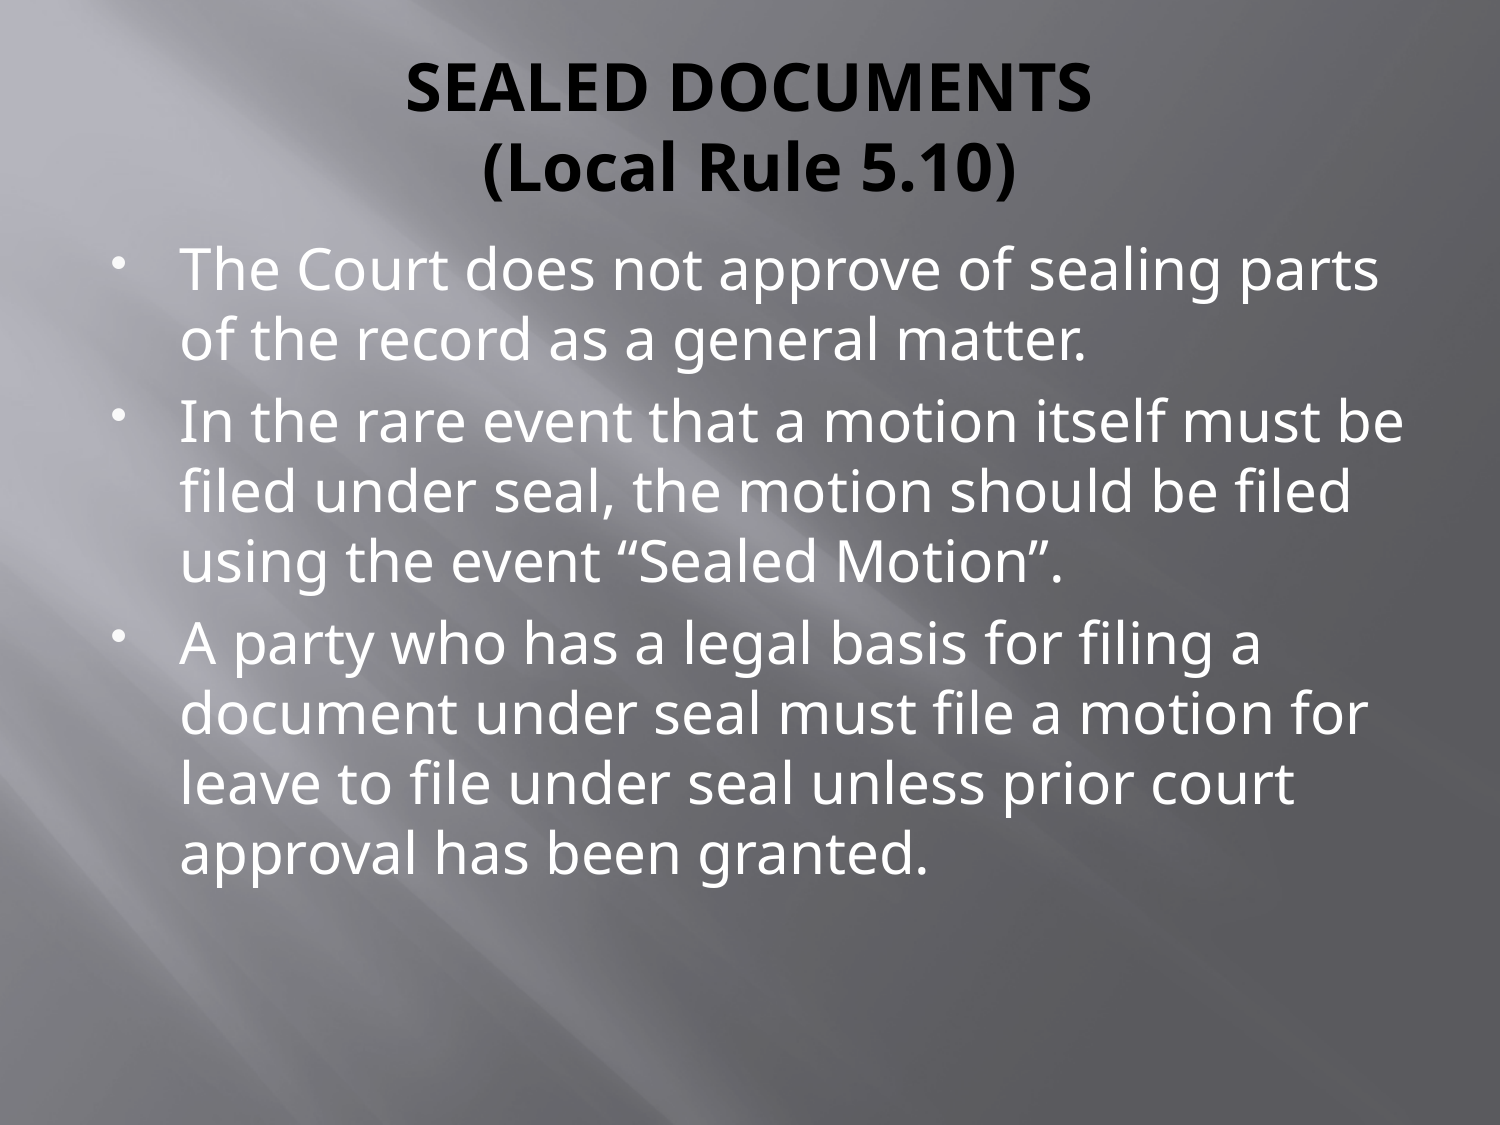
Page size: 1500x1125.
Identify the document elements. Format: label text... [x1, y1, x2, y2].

title SEALED DOCUMENTS (Local Rule 5.10) [75, 37, 1425, 213]
list The Court does not approve of sealing parts of the record as a general matter. In the rare event that a motion itself must be filed under seal, the motion should be filed using the event “Sealed Motion”. A party who has a legal basis for filing a document under seal must file a motion for leave to file under seal unless prior court approval has been granted. [75, 224, 1425, 1125]
